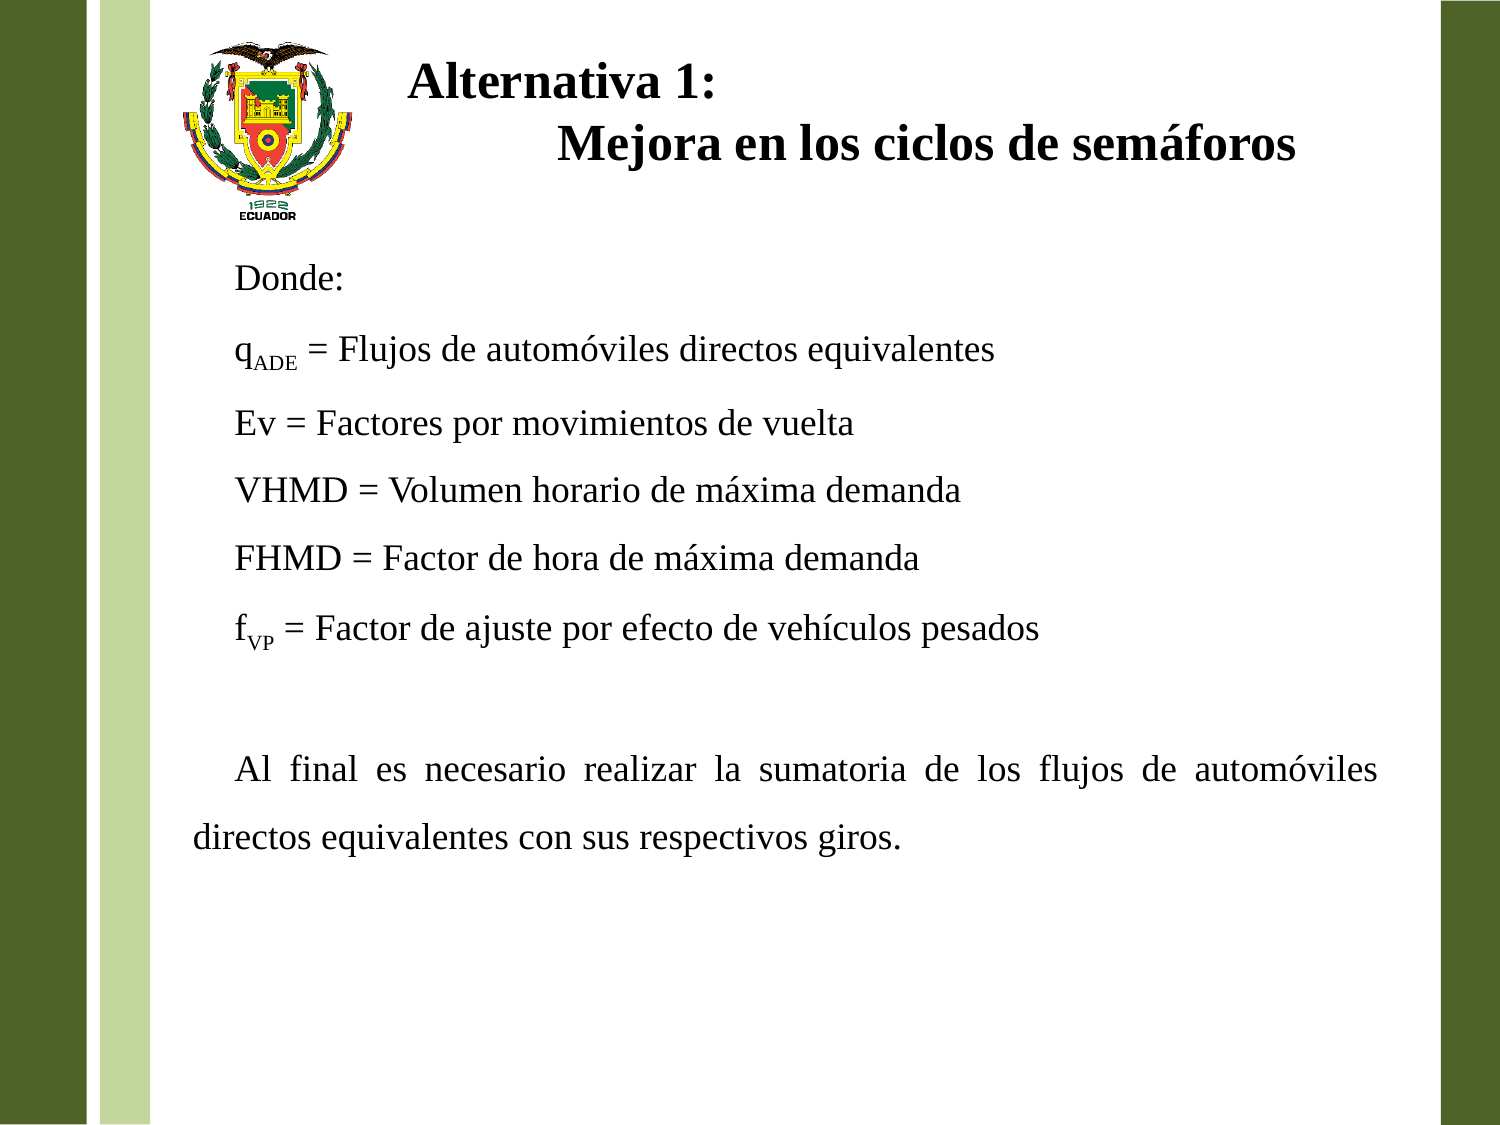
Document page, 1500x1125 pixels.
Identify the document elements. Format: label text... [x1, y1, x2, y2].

title Alternativa 1: Mejora en los ciclos de semáforos [393, 42, 1395, 179]
picture [182, 42, 366, 221]
text_box [98, 0, 152, 1125]
text_box [0, 0, 89, 1125]
text_box [1439, 0, 1500, 1125]
